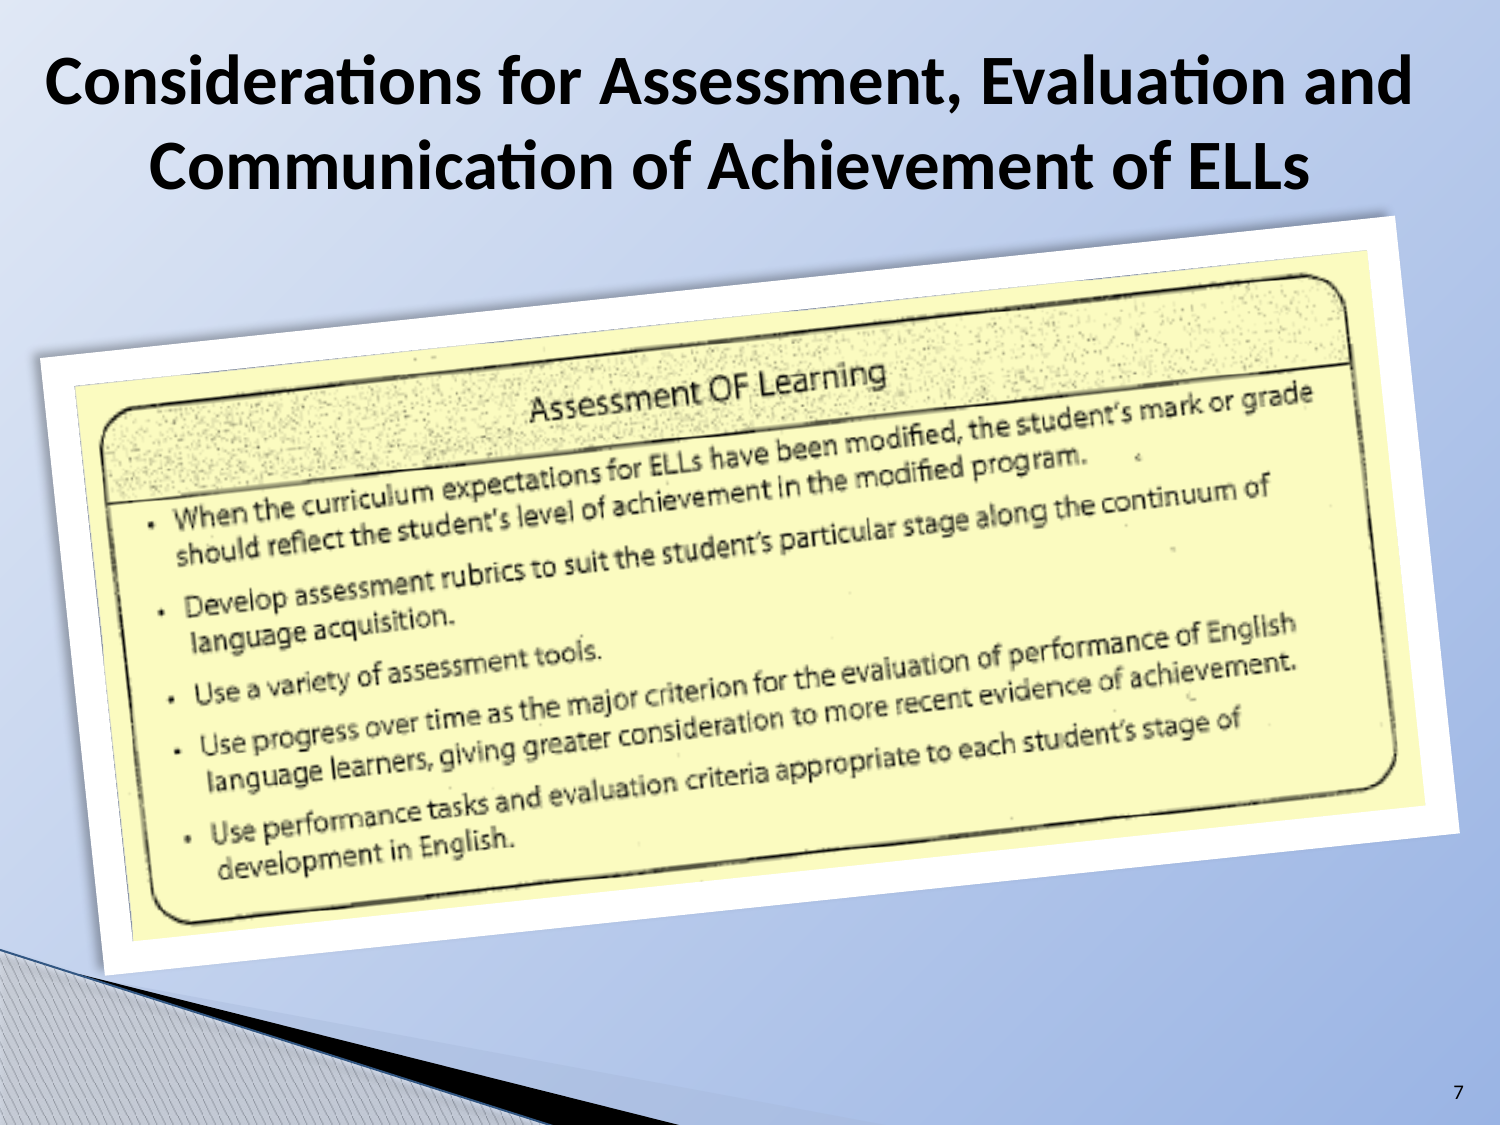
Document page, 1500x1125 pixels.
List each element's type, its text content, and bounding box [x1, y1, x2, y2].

slide_number 7 [1418, 1051, 1479, 1112]
title Considerations for Assessment, Evaluation and Communication of Achievement of ELLs [0, 24, 1463, 213]
picture [99, 316, 1401, 876]
